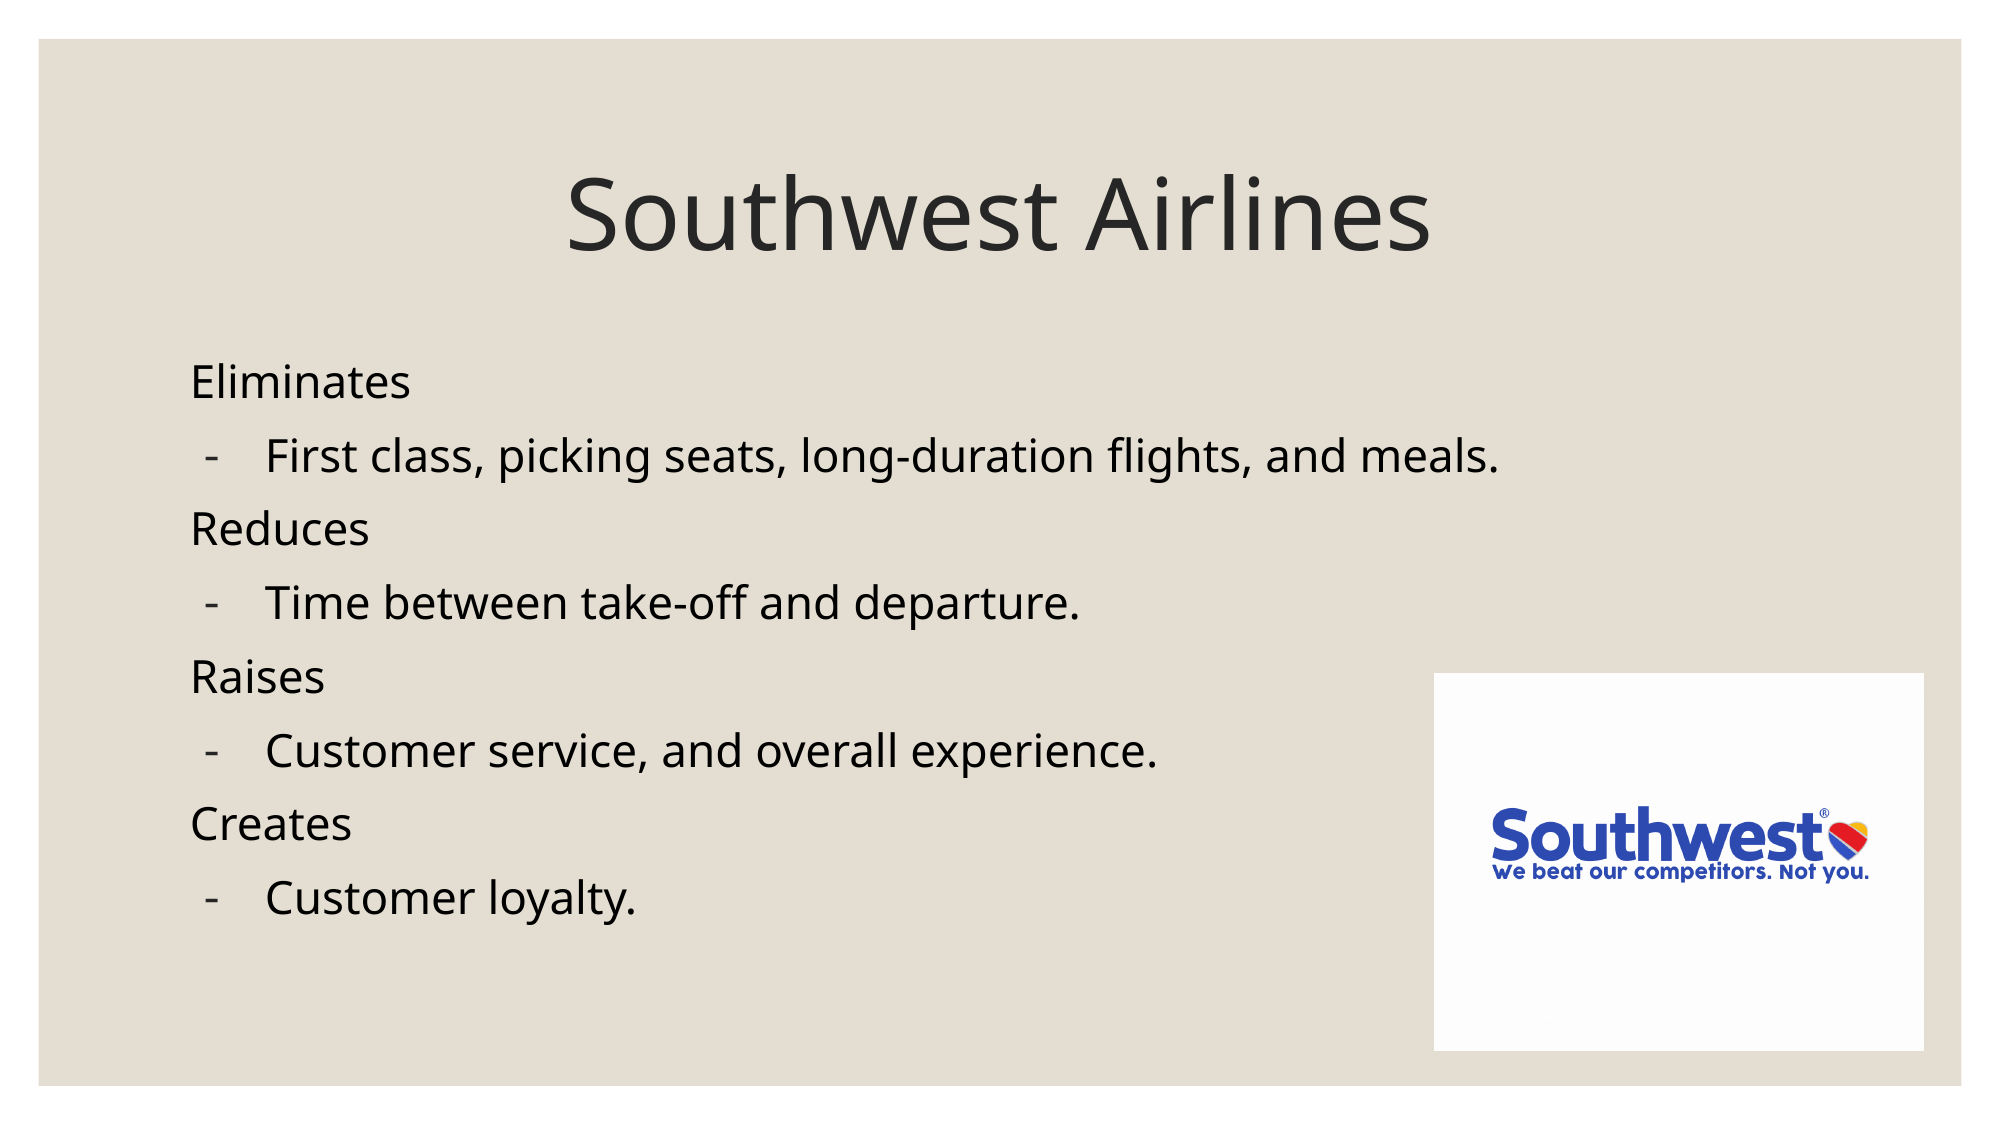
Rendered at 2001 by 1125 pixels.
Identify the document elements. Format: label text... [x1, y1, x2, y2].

list Eliminates First class, picking seats, long-duration flights, and meals. Reduces Time between take-off and departure. Raises Customer service, and overall experience. Creates Customer loyalty. [174, 345, 1825, 990]
title Southwest Airlines [174, 105, 1825, 331]
picture [1434, 673, 1925, 1051]
